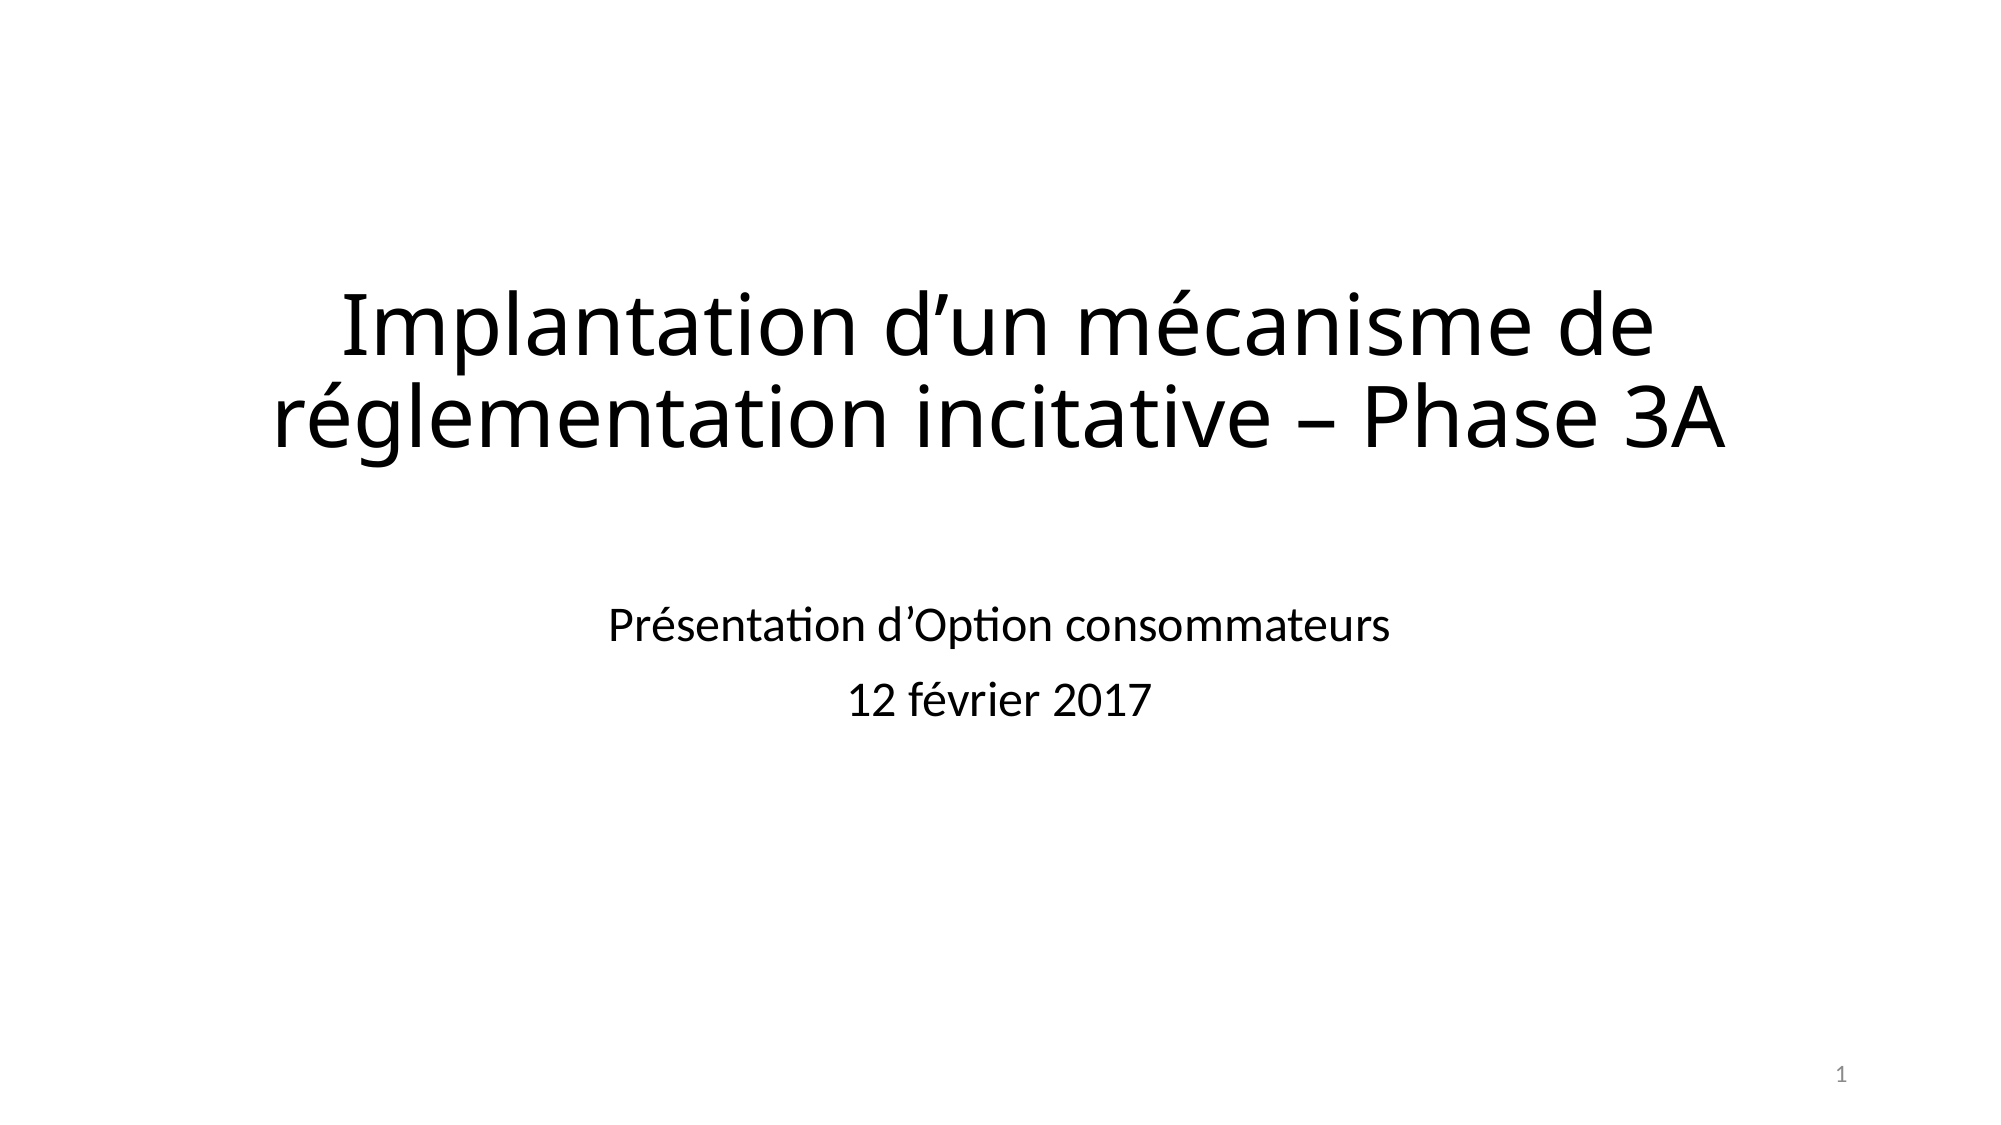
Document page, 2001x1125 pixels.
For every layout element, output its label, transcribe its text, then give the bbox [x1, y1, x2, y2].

title Implantation d’un mécanisme de réglementation incitative – Phase 3A [249, 184, 1750, 576]
subtitle Présentation d’Option consommateurs 12 février 2017 [249, 590, 1750, 863]
slide_number 1 [1412, 1042, 1863, 1103]
